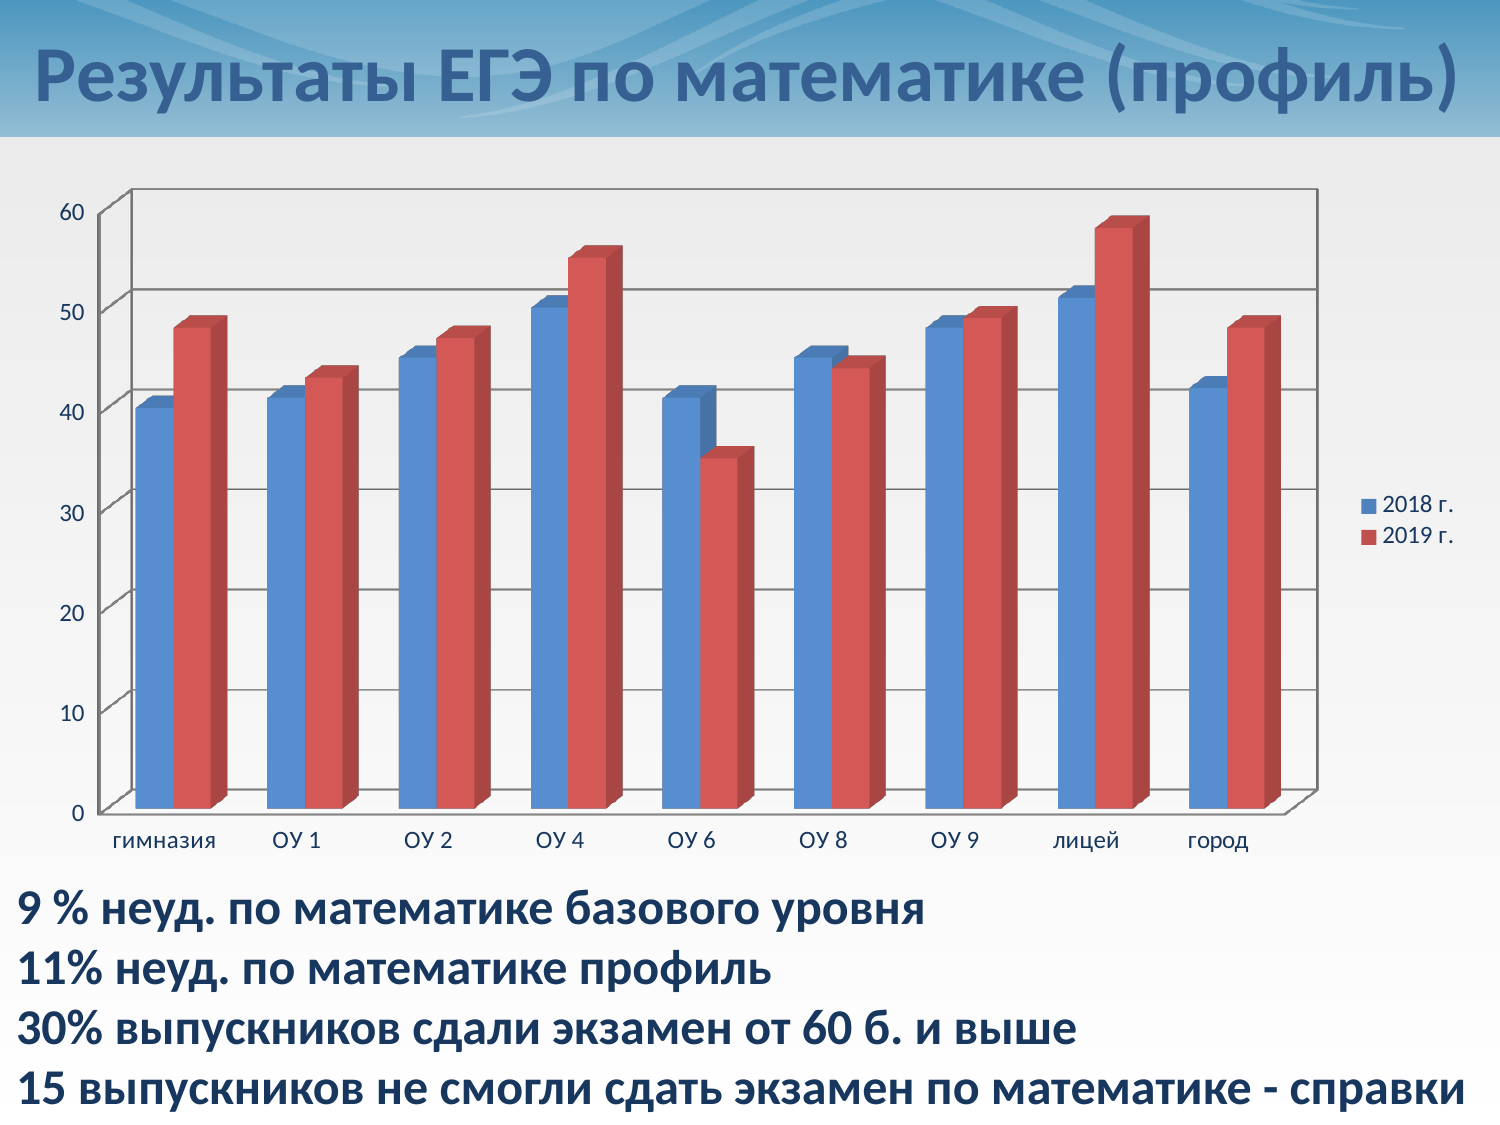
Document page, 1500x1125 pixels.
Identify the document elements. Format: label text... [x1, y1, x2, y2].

text_box 9 % неуд. по математике базового уровня 11% неуд. по математике профиль 30% выпускников сдали экзамен от 60 б. и выше 15 выпускников не смогли сдать экзамен по математике - справки [1, 867, 1500, 1123]
picture [0, 0, 1500, 137]
text_box Результаты ЕГЭ по математике (профиль) [0, 2, 1498, 138]
chart [24, 174, 1476, 870]
